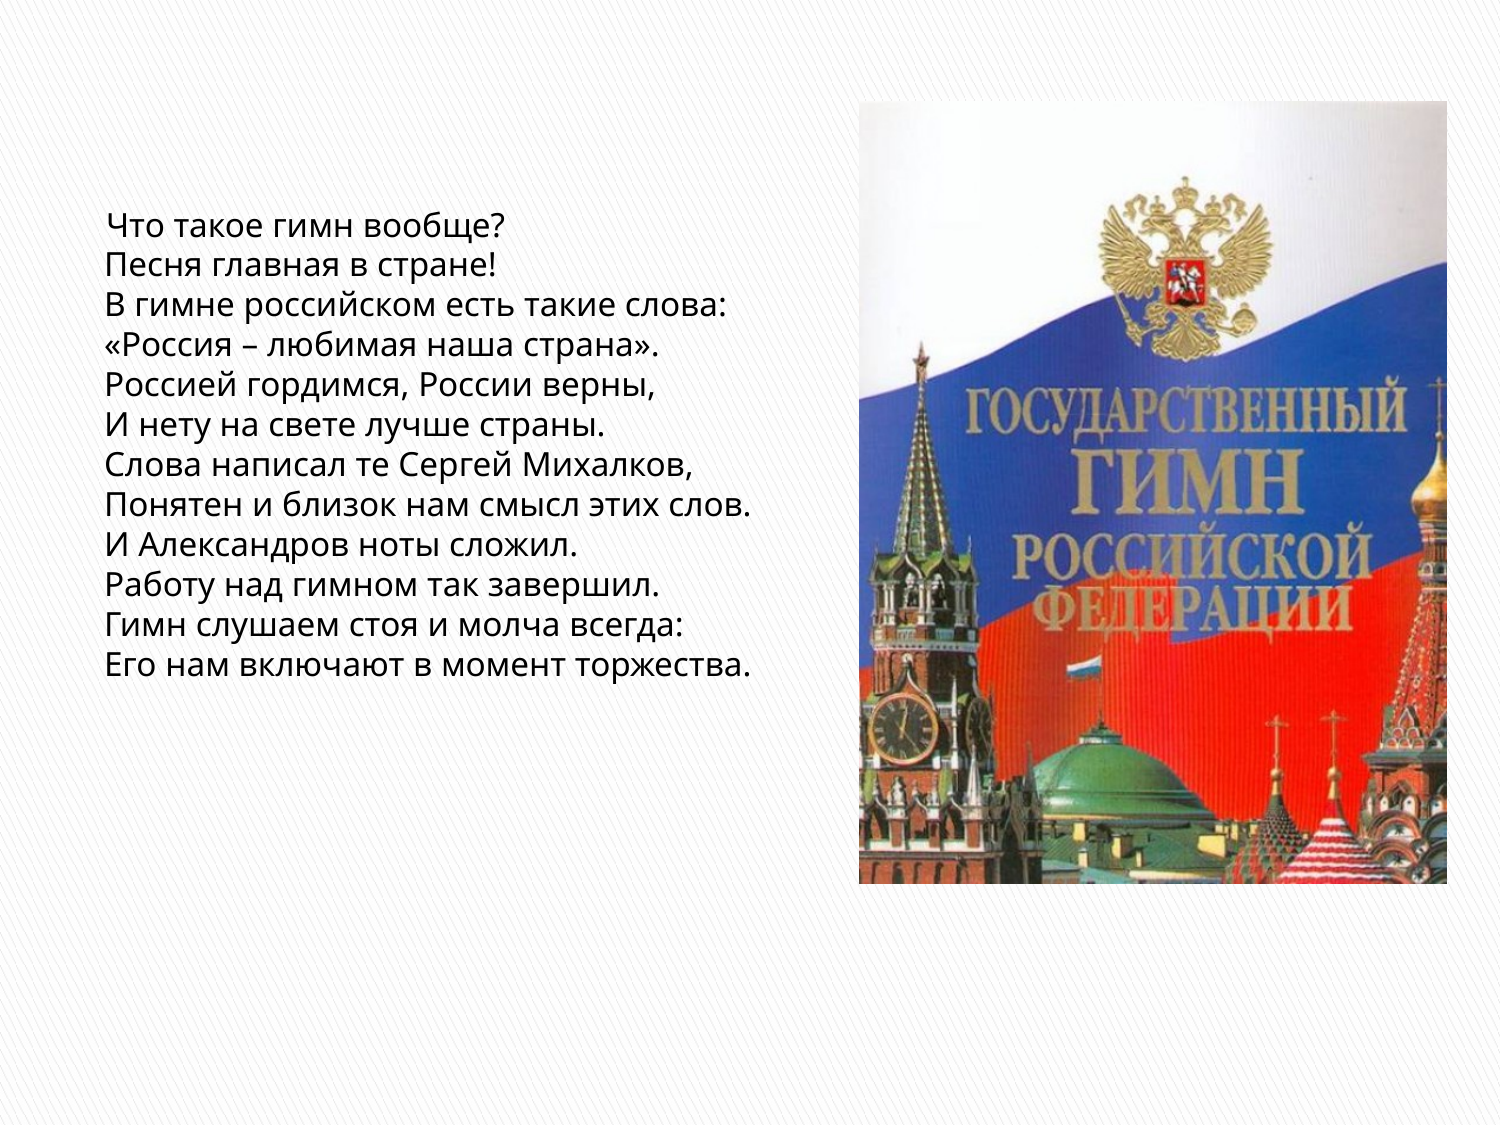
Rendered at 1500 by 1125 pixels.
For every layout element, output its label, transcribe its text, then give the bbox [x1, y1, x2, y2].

list Что такое гимн вообще? Песня главная в стране! В гимне российском есть такие слова: «Россия – любимая наша страна». Россией гордимся, России верны, И нету на свете лучше страны. Слова написал те Сергей Михалков, Понятен и близок нам смысл этих слов. И Александров ноты сложил. Работу над гимном так завершил. Гимн слушаем стоя и молча всегда: Его нам включают в момент торжества. [29, 196, 786, 884]
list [858, 101, 1448, 884]
